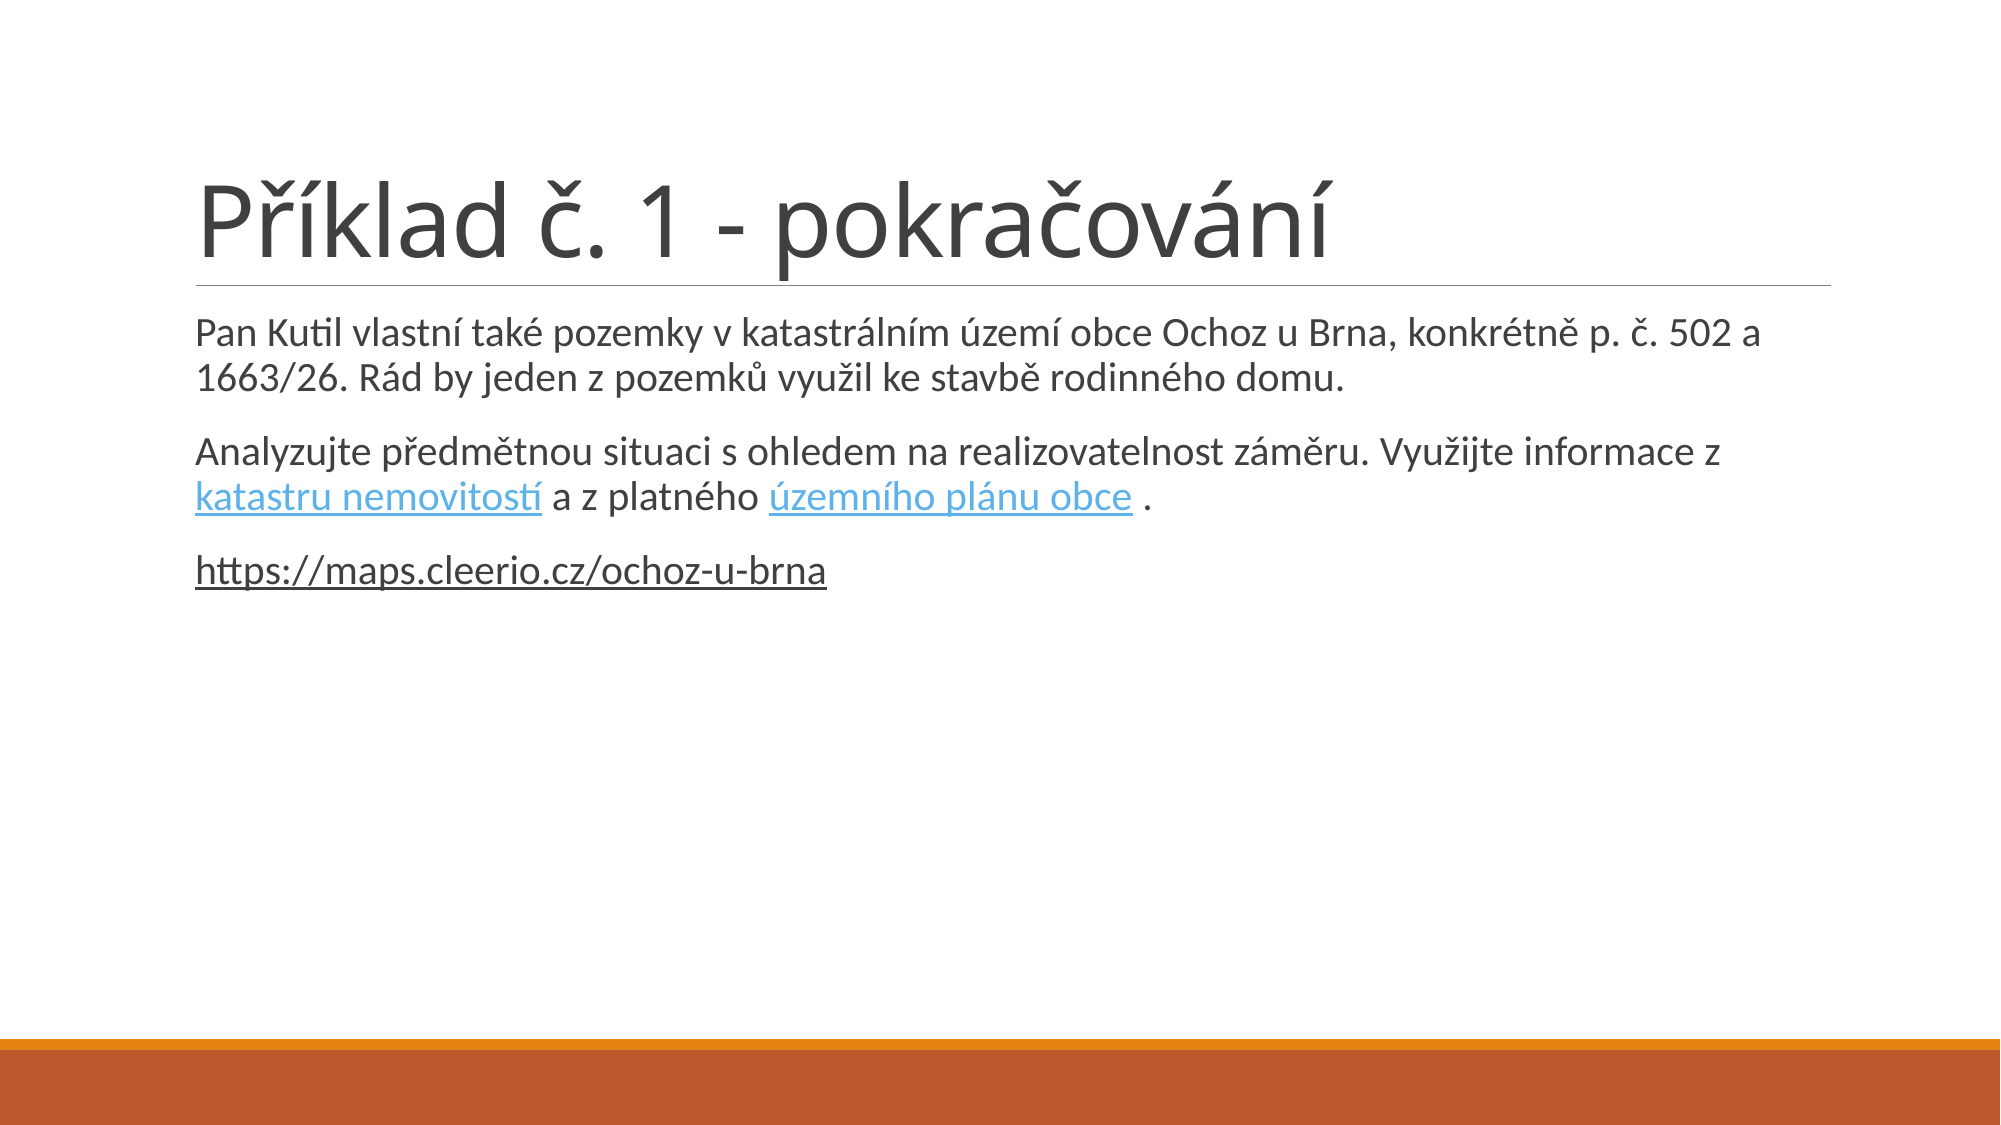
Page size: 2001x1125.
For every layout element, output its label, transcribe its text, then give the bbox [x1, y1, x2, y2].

title Příklad č. 1 - pokračování [180, 47, 1830, 285]
list Pan Kutil vlastní také pozemky v katastrálním území obce Ochoz u Brna, konkrétně p. č. 502 a 1663/26. Rád by jeden z pozemků využil ke stavbě rodinného domu. Analyzujte předmětnou situaci s ohledem na realizovatelnost záměru. Využijte informace z katastru nemovitostí a z platného územního plánu obce . https://maps.cleerio.cz/ochoz-u-brna [180, 302, 1830, 963]
